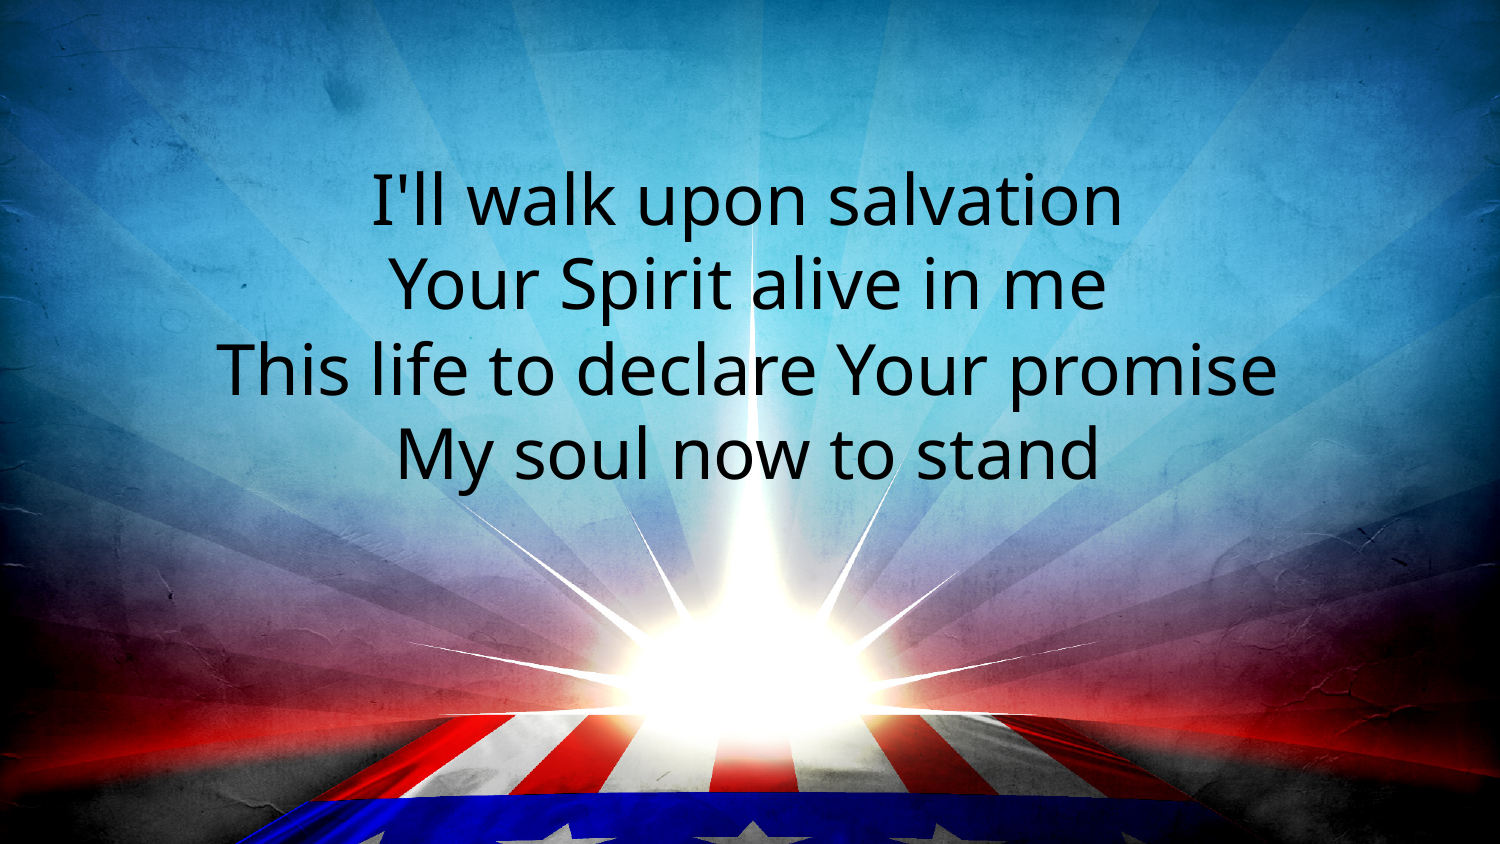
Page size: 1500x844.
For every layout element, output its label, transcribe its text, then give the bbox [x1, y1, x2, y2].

picture [1466, 391, 1476, 395]
picture [0, 0, 1500, 844]
text_box I'll walk upon salvation Your Spirit alive in me This life to declare Your promise My soul now to stand [52, 146, 1446, 538]
